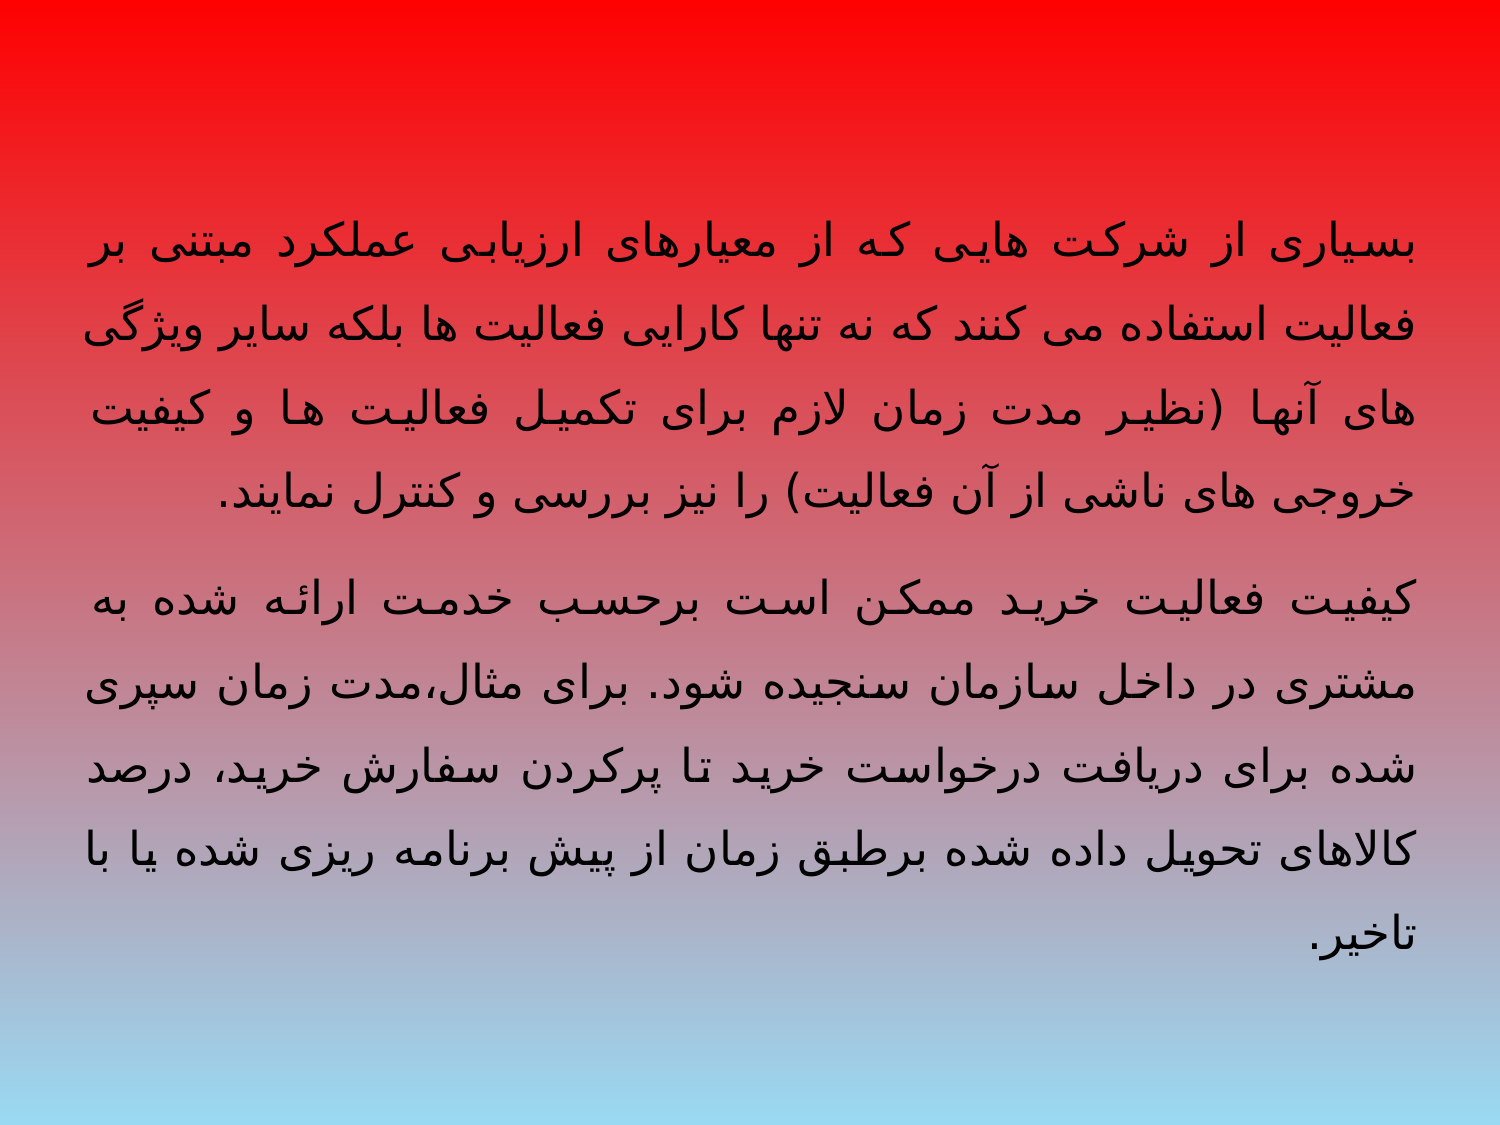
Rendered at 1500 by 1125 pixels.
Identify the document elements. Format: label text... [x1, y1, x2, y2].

list بسیاری از شرکت هایی که از معیارهای ارزیابی عملکرد مبتنی بر فعالیت استفاده می کنند که نه تنها کارایی فعالیت ها بلکه سایر ویژگی های آنها (نظیر مدت زمان لازم برای تکمیل فعالیت ها و کیفیت خروجی های ناشی از آن فعالیت) را نیز بررسی و کنترل نمایند. کیفیت فعالیت خرید ممکن است برحسب خدمت ارائه شده به مشتری در داخل سازمان سنجیده شود. برای مثال،مدت زمان سپری شده برای دریافت درخواست خرید تا پرکردن سفارش خرید، درصد کالاهای تحویل داده شده برطبق زمان از پیش برنامه ریزی شده یا با تاخیر. [75, 174, 1425, 1038]
